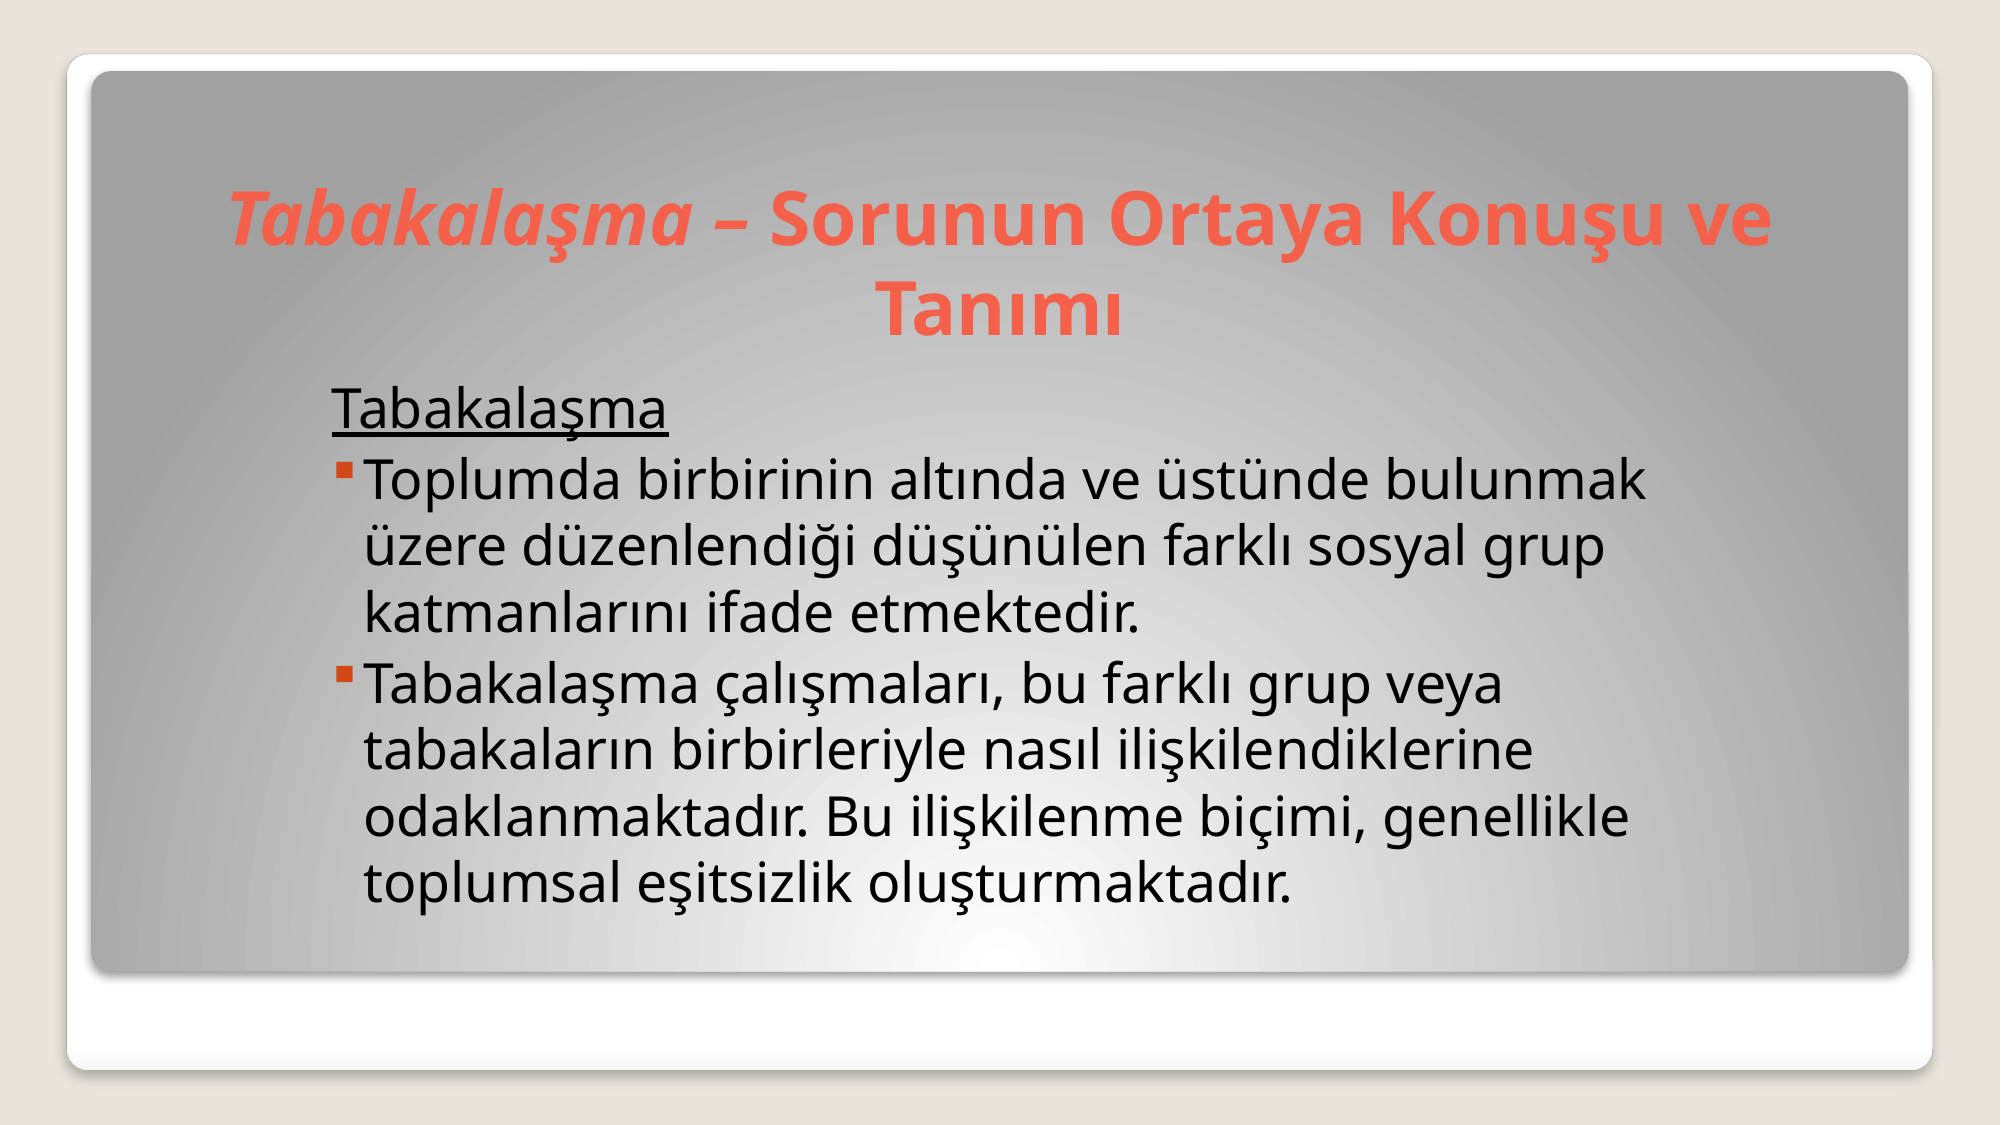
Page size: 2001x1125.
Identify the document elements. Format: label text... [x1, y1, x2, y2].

list Tabakalaşma Toplumda birbirinin altında ve üstünde bulunmak üzere düzenlendiği düşünülen farklı sosyal grup katmanlarını ifade etmektedir. Tabakalaşma çalışmaları, bu farklı grup veya tabakaların birbirleriyle nasıl ilişkilendiklerine odaklanmaktadır. Bu ilişkilenme biçimi, genellikle toplumsal eşitsizlik oluşturmaktadır. [247, 358, 1753, 926]
title Tabakalaşma – Sorunun Ortaya Konuşu ve Tanımı [137, 140, 1863, 359]
